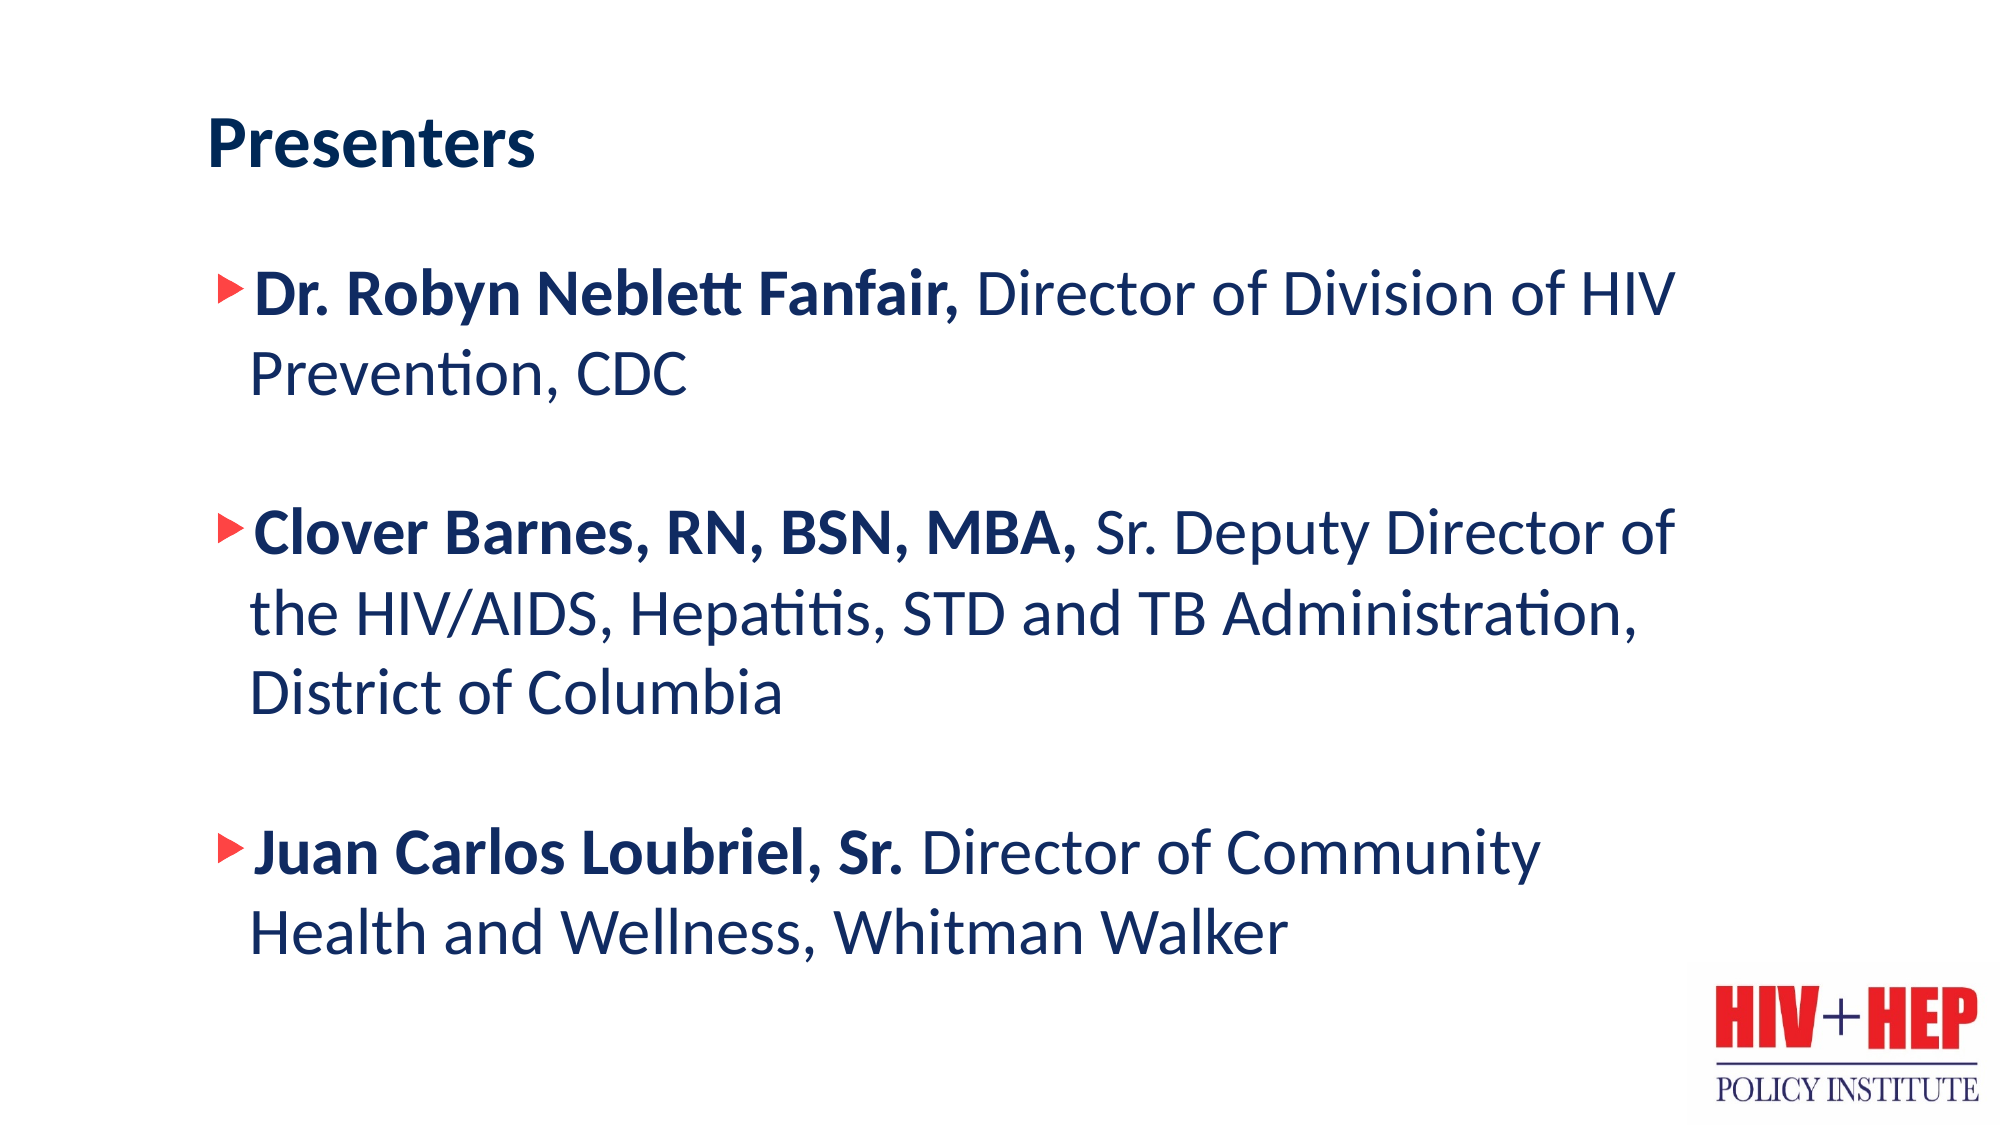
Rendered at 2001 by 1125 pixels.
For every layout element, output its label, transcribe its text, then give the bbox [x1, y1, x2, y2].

picture [207, 504, 255, 552]
text_box Presenters [192, 84, 1493, 190]
picture [207, 824, 255, 872]
picture [207, 265, 255, 312]
text_box Dr. Robyn Neblett Fanfair, Director of Division of HIV Prevention, CDC Clover Barnes, RN, BSN, MBA, Sr. Deputy Director of the HIV/AIDS, Hepatitis, STD and TB Administration, District of Columbia Juan Carlos Loubriel, Sr. Director of Community Health and Wellness, Whitman Walker [192, 191, 1712, 1026]
picture [1687, 962, 2000, 1125]
